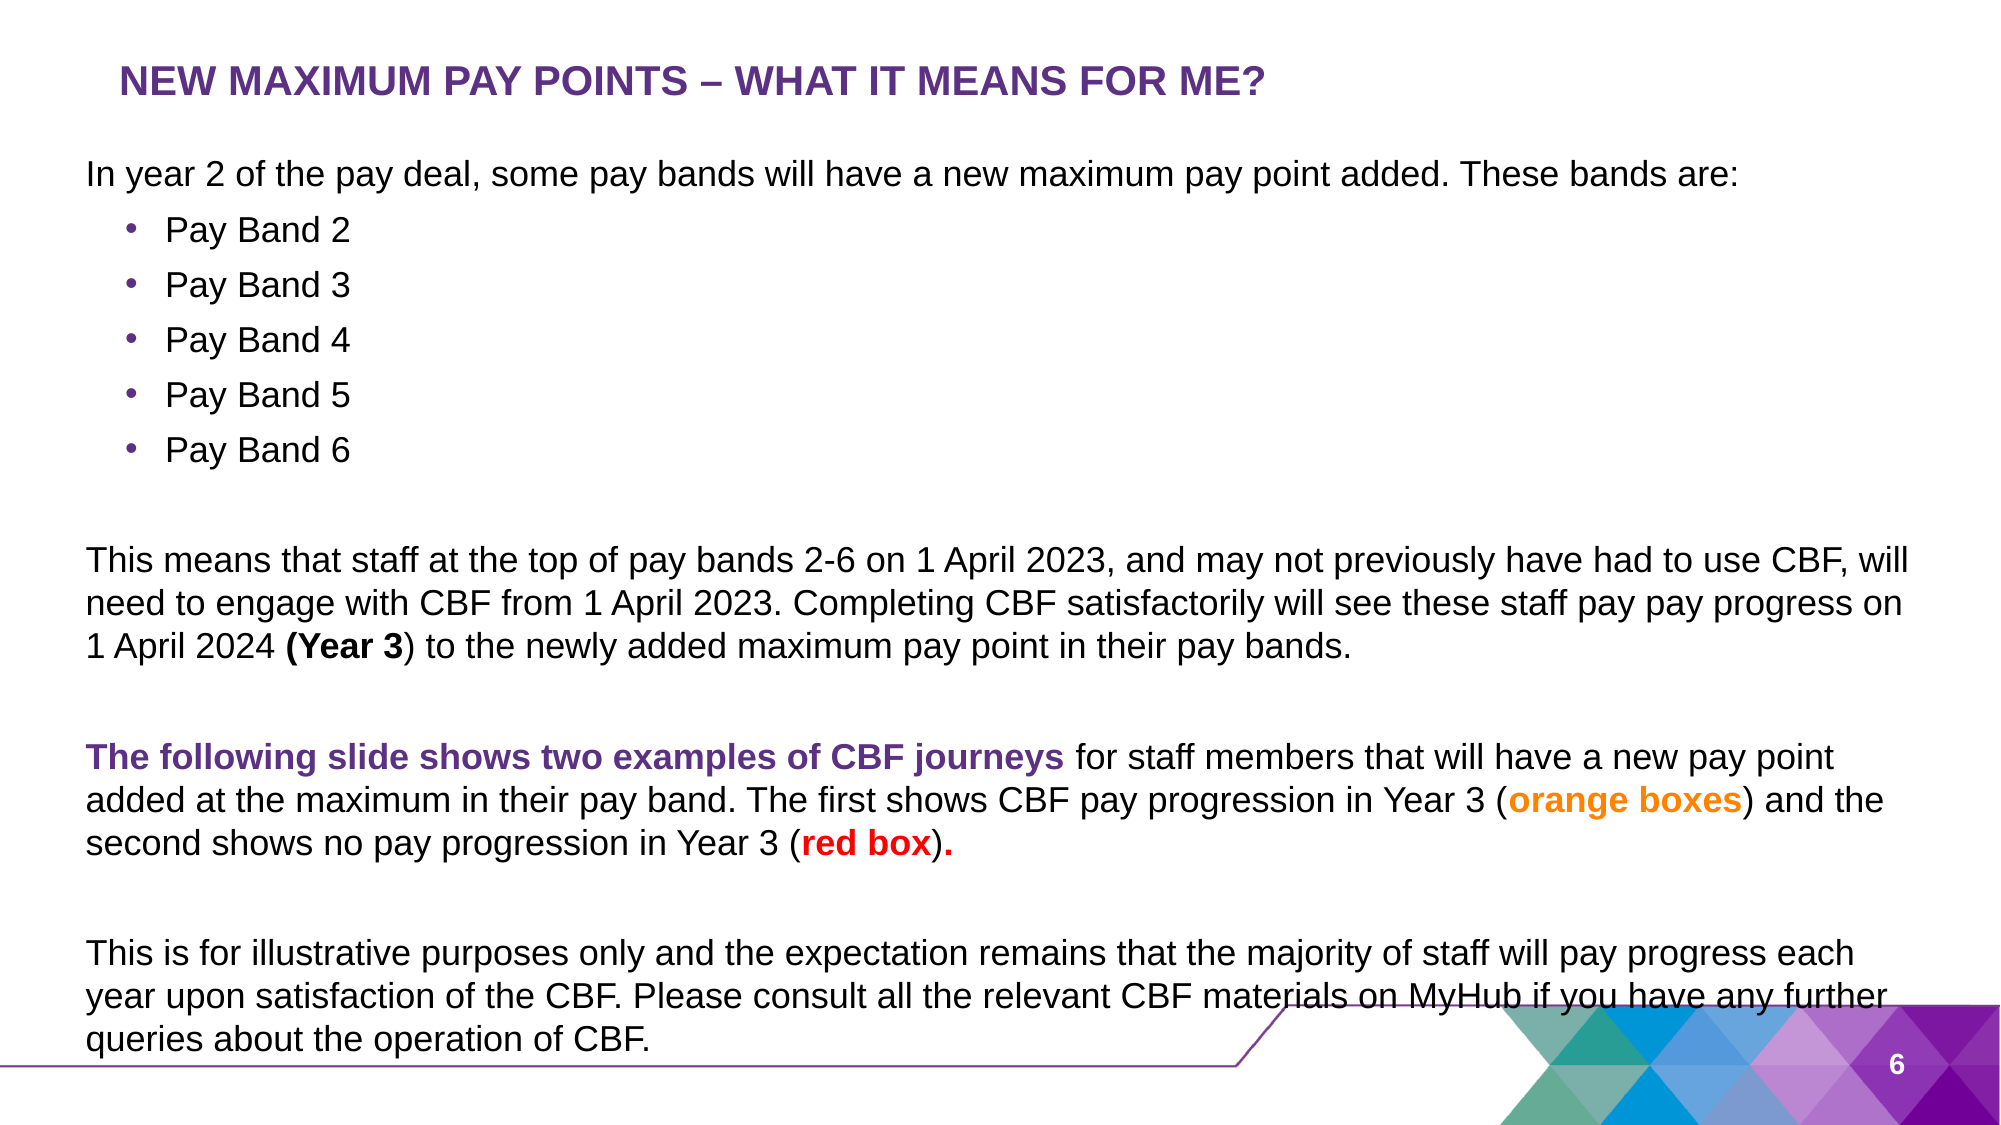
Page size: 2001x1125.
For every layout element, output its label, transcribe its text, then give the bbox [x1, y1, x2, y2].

slide_number 6 [1852, 1032, 1942, 1093]
list In year 2 of the pay deal, some pay bands will have a new maximum pay point added. These bands are: Pay Band 2 Pay Band 3 Pay Band 4 Pay Band 5 Pay Band 6 This means that staff at the top of pay bands 2-6 on 1 April 2023, and may not previously have had to use CBF, will need to engage with CBF from 1 April 2023. Completing CBF satisfactorily will see these staff pay pay progress on 1 April 2024 (Year 3) to the newly added maximum pay point in their pay bands. The following slide shows two examples of CBF journeys for staff members that will have a new pay point added at the maximum in their pay band. The first shows CBF pay progression in Year 3 (orange boxes) and the second shows no pay progression in Year 3 (red box). This is for illustrative purposes only and the expectation remains that the majority of staff will pay progress each year upon satisfaction of the CBF. Please consult all the relevant CBF materials on MyHub if you have any further queries about the operation of CBF. [85, 151, 1915, 1060]
title NEW MAXIMUM PAY POINTS – WHAT IT MEANS FOR ME? [119, 32, 1915, 131]
picture [0, 0, 2000, 1125]
